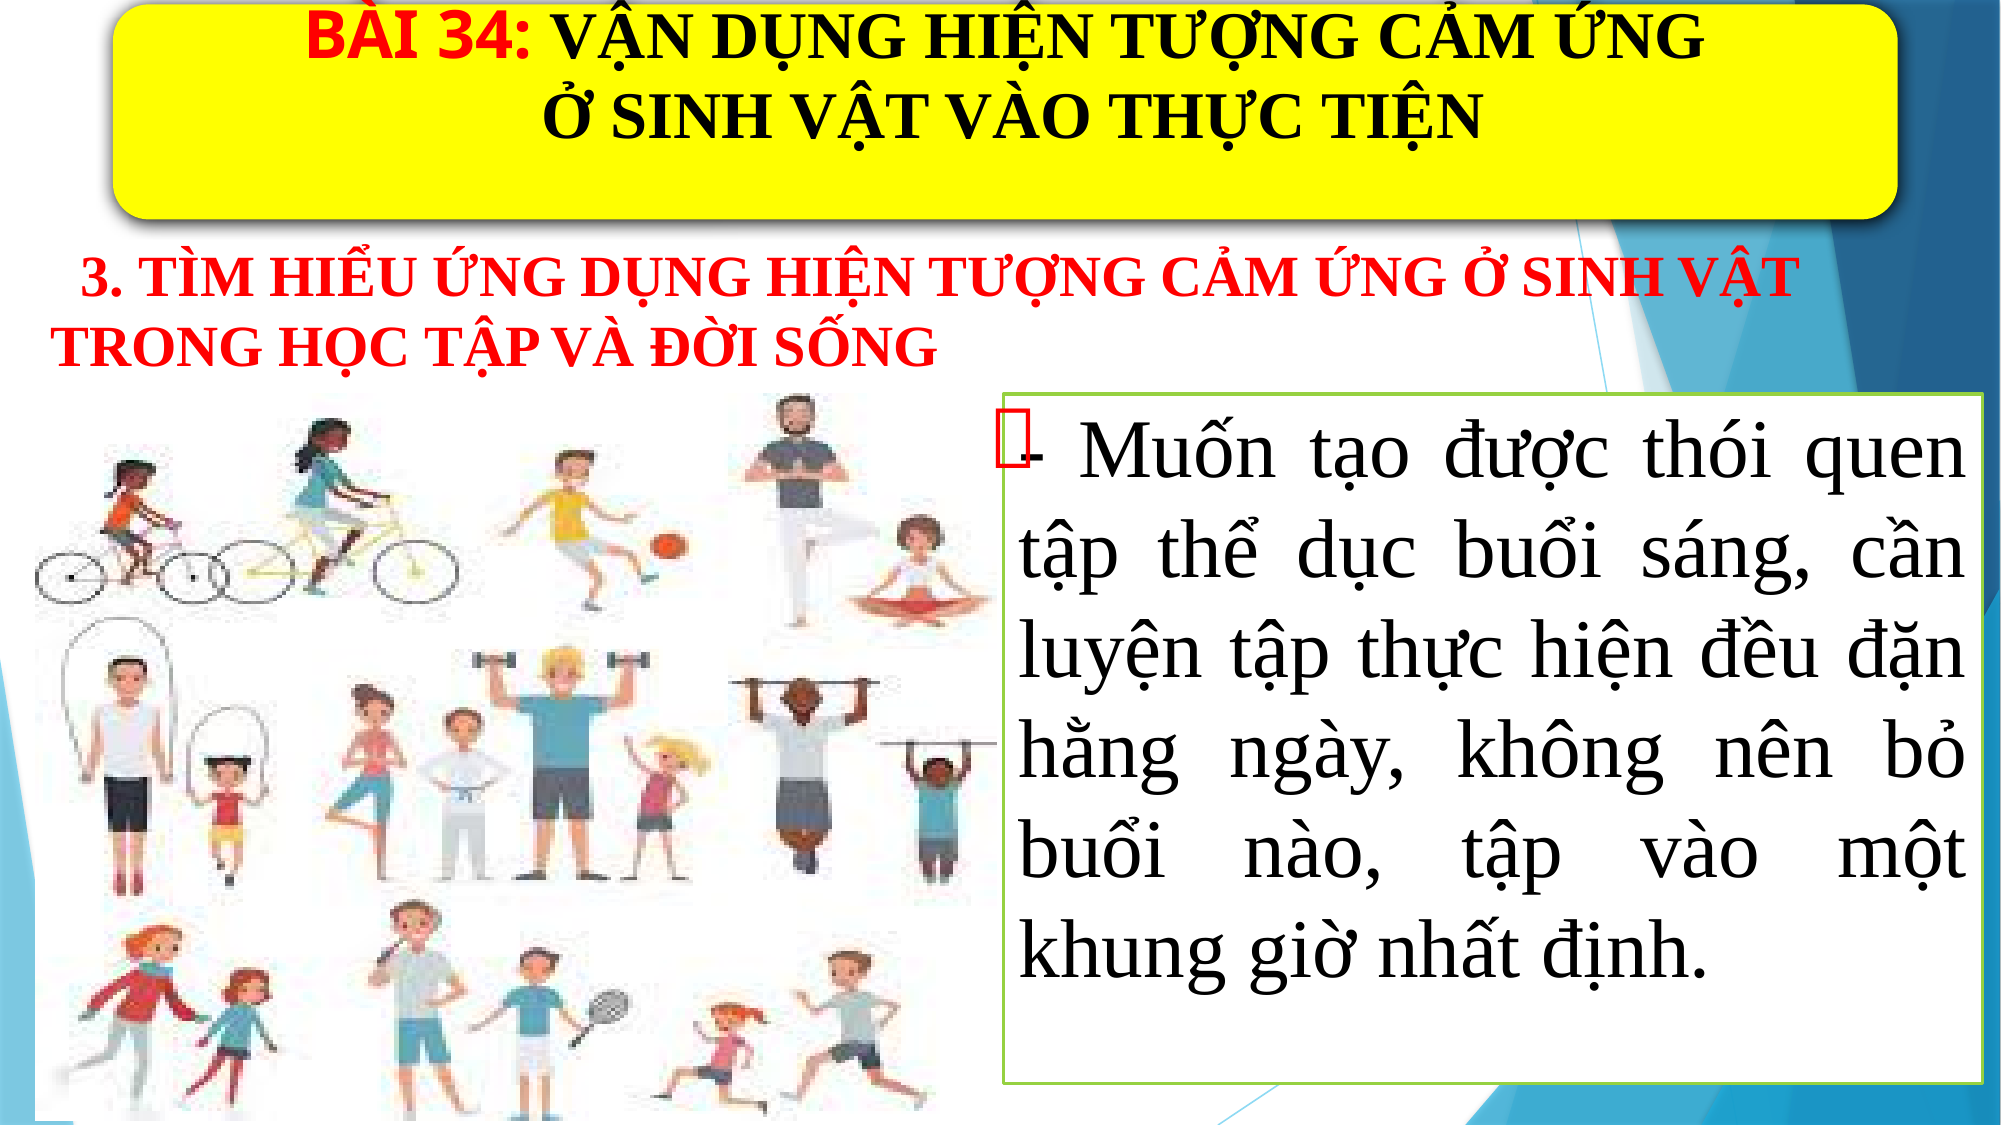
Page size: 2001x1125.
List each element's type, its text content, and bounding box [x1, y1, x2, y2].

text_box BÀI 34: VẬN DỤNG HIỆN TƯỢNG CẢM ỨNG Ở SINH VẬT VÀO THỰC TIỆN [111, 2, 1900, 160]
text_box  [973, 377, 1087, 493]
text_box 3. TÌM HIỂU ỨNG DỤNG HIỆN TƯỢNG CẢM ỨNG Ở SINH VẬT TRONG HỌC TẬP VÀ ĐỜI SỐNG [35, 160, 2000, 456]
text_box - Muốn tạo được thói quen tập thể dục buổi sáng, cần luyện tập thực hiện đều đặn hằng ngày, không nên bỏ buổi nào, tập vào một khung giờ nhất định. [1002, 392, 1984, 1085]
picture [35, 393, 997, 1122]
